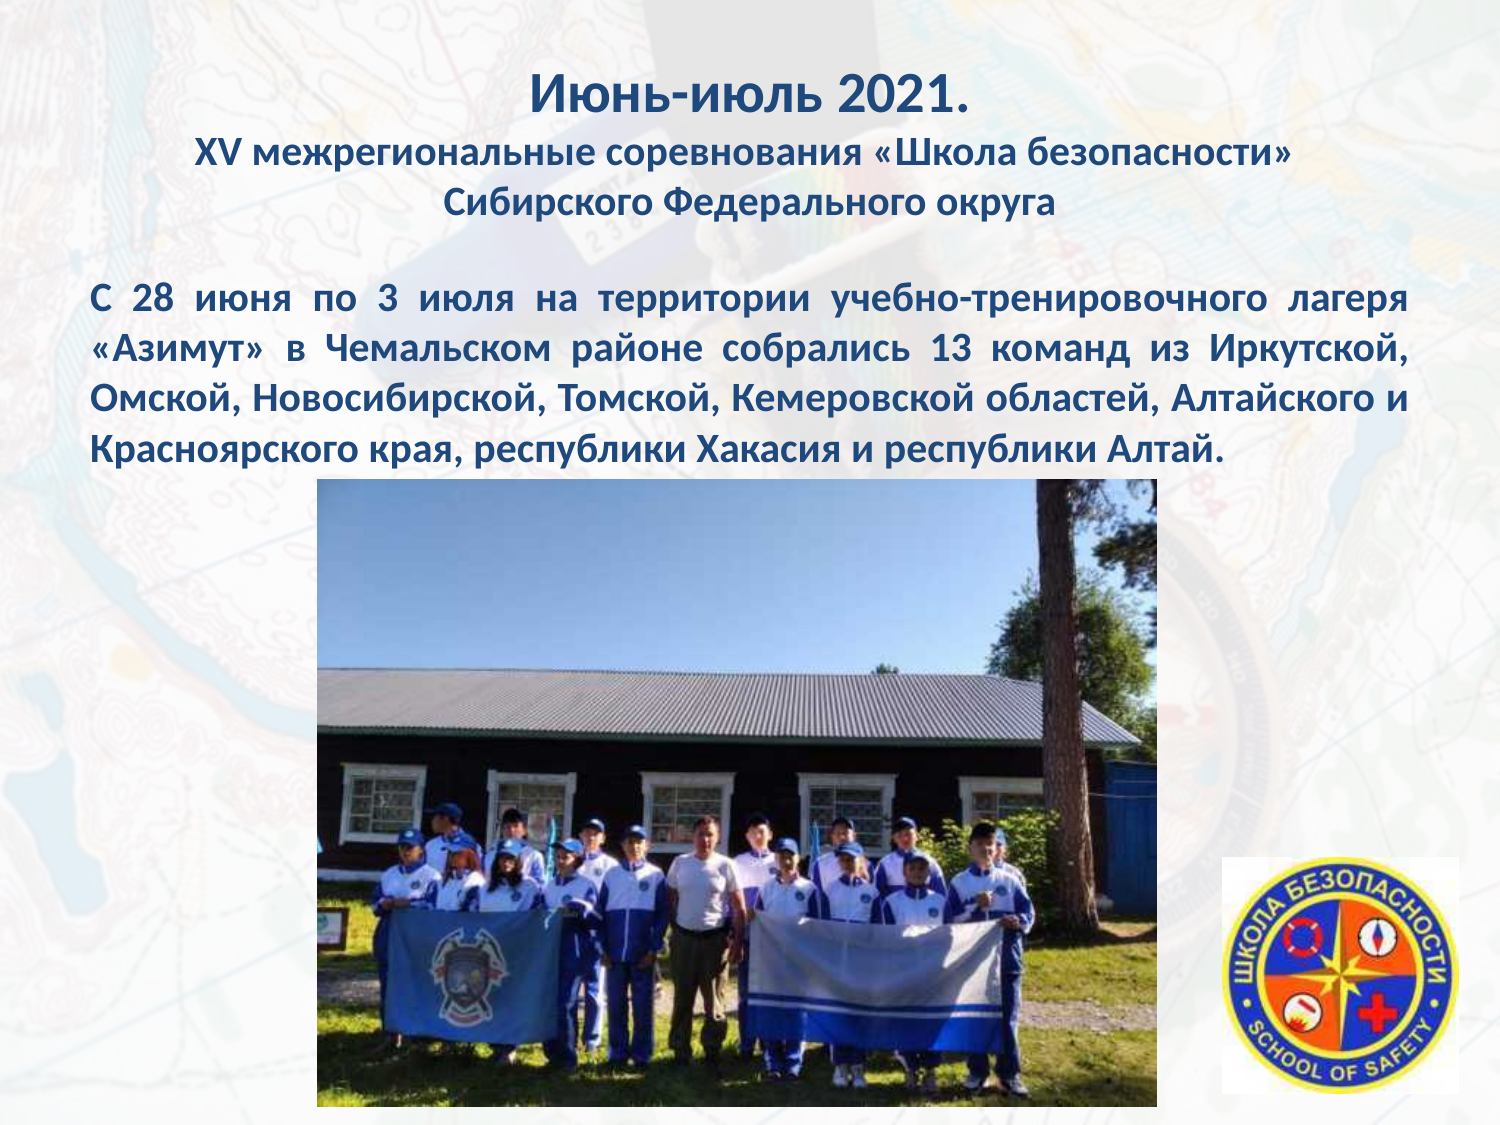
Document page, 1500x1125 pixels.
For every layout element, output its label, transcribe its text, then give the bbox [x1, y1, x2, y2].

list С 28 июня по 3 июля на территории учебно-тренировочного лагеря «Азимут» в Чемальском районе собрались 13 команд из Иркутской, Омской, Новосибирской, Томской, Кемеровской областей, Алтайского и Красноярского края, республики Хакасия и республики Алтай. [75, 262, 1425, 1005]
picture [317, 479, 1157, 1107]
title Июнь-июль 2021. XV межрегиональные соревнования «Школа безопасности» Сибирского Федерального округа [75, 45, 1425, 233]
picture [1222, 857, 1459, 1095]
